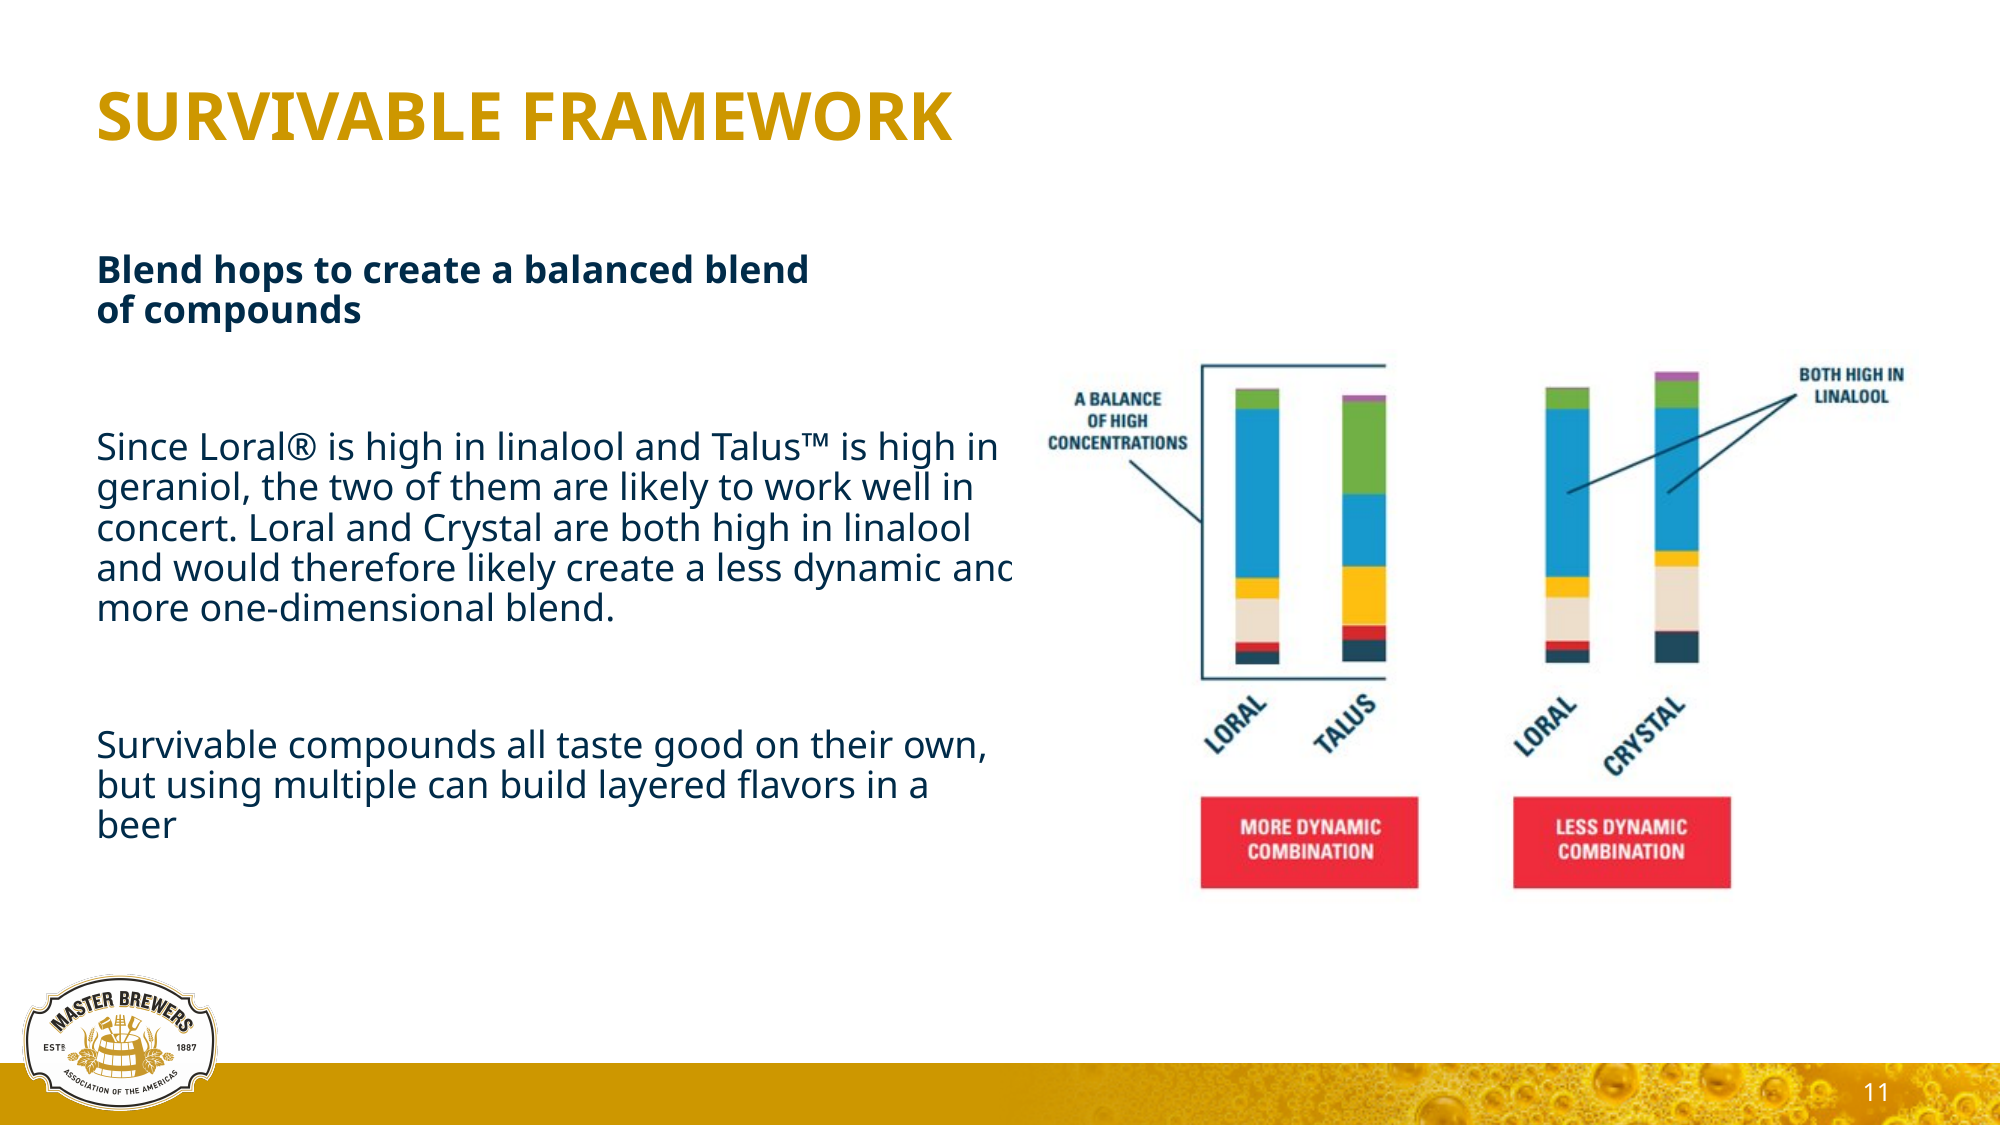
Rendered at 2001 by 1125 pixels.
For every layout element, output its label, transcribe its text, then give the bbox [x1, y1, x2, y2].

picture [22, 974, 218, 1111]
slide_number 11 [1827, 1075, 1907, 1112]
list Blend hops to create a balanced blend of compounds​ Since Loral® is high in linalool and Talus™ is high in geraniol, the two of them are likely to work well in concert. Loral and Crystal are both high in linalool and would therefore likely create a less dynamic ​and more one-dimensional blend.​ Survivable compounds all taste good on their own, but using multiple can build layered flavors in a beer [81, 243, 1036, 1026]
title SURVIVABLE FRAMEWORK [81, 75, 1919, 180]
picture [1577, 1063, 2000, 1125]
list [1012, 349, 1919, 917]
